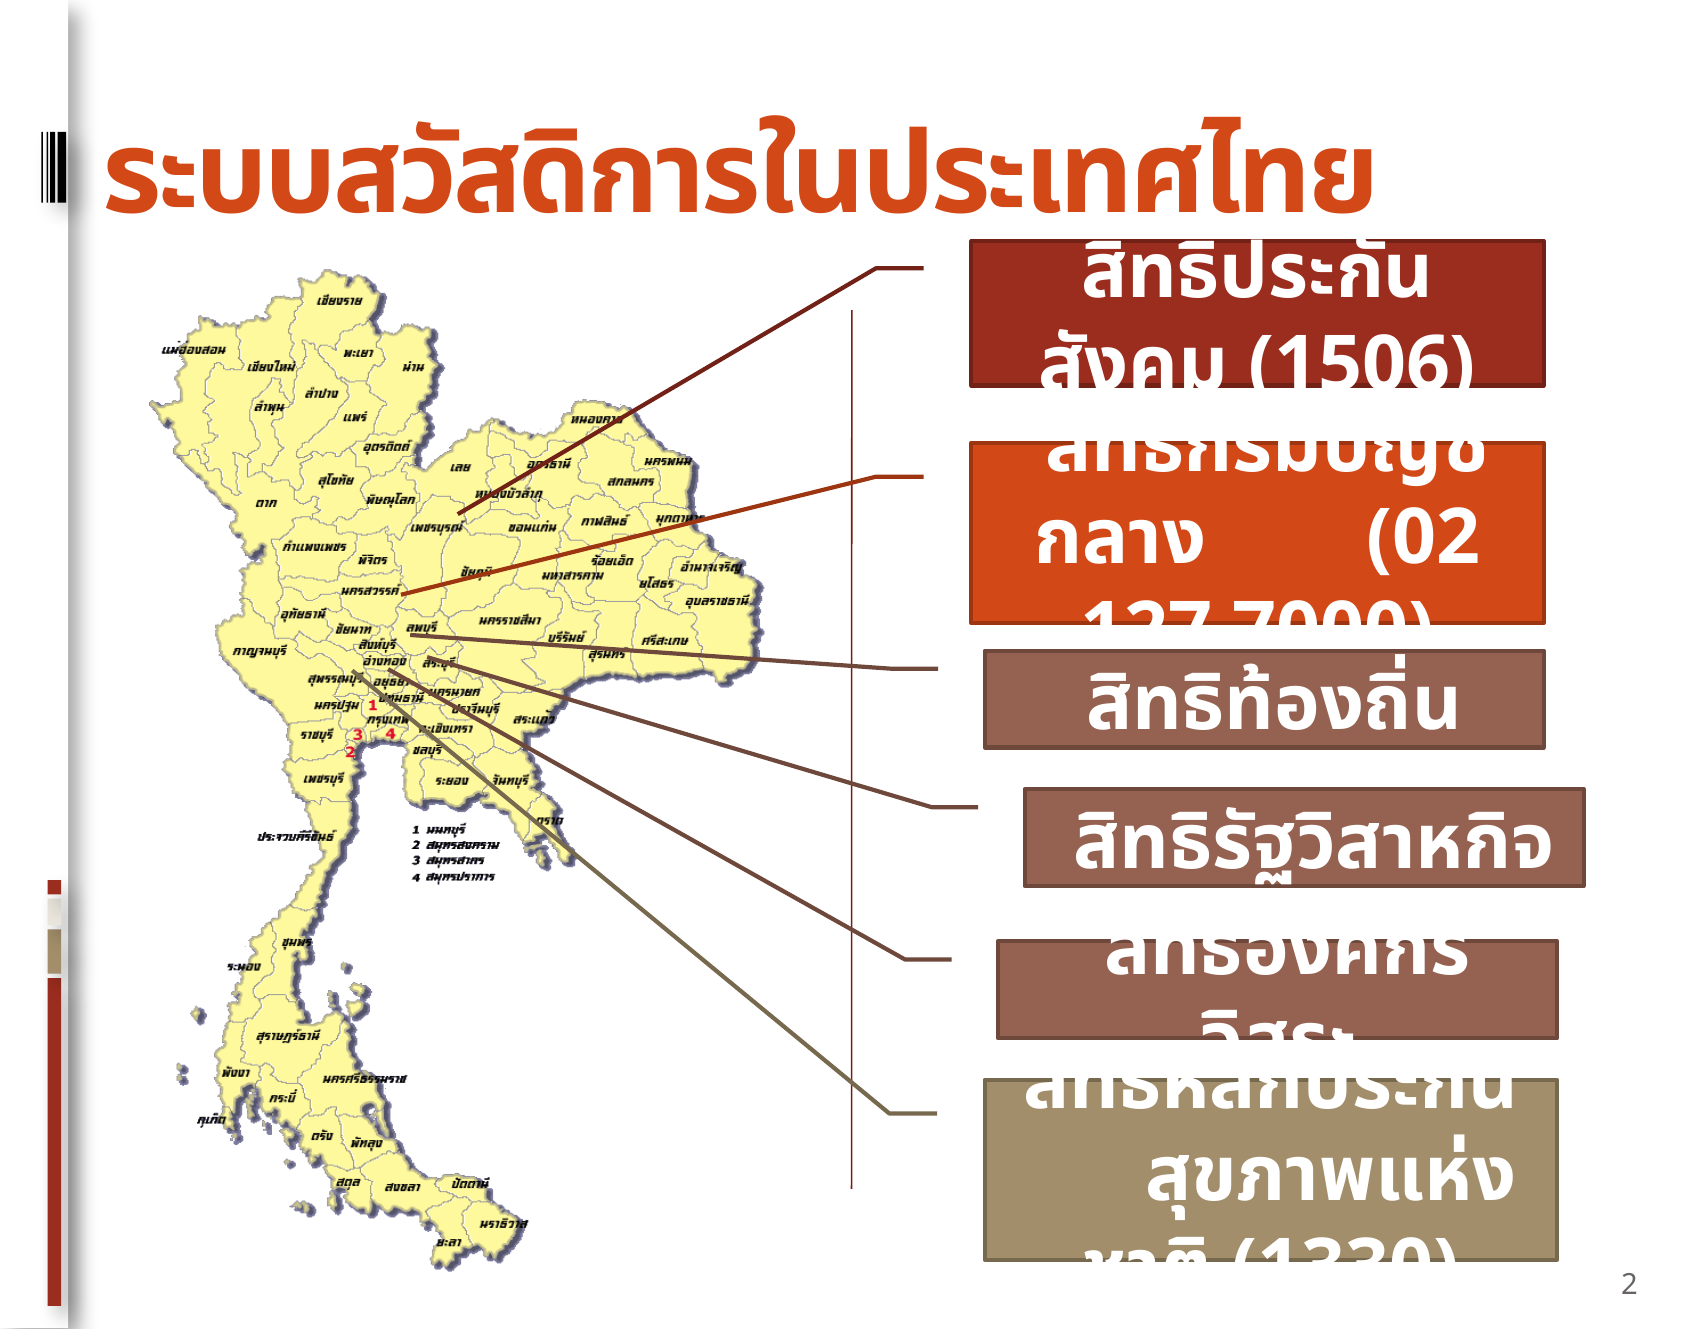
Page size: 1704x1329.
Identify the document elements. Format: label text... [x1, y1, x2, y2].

title ระบบสวัสดิการในประเทศไทย [85, 41, 1619, 293]
slide_number 2 [1603, 1243, 1690, 1315]
text_box สิทธิประกันสังคม (1506) [837, 266, 924, 293]
text_box สิทธิท้องถิ่น [983, 649, 1546, 750]
text_box สิทธิองค์กรอิสระ [996, 939, 1559, 1040]
text_box สิทธิกรมบัญชีกลาง (02 127 7000) [843, 474, 924, 488]
text_box สิทธิประกันสังคม (1506) [969, 239, 1546, 388]
text_box สิทธิหลักประกัน สุขภาพแห่งชาติ (1330) [843, 1072, 938, 1116]
text_box สิทธิองค์กรอิสระ [843, 922, 952, 962]
text_box สิทธิรัฐวิสาหกิจ [1023, 787, 1586, 888]
text_box สิทธิกรมบัญชีกลาง (02 127 7000) [969, 441, 1546, 625]
text_box สิทธิท้องถิ่น [843, 663, 939, 671]
text_box สิทธิหลักประกัน สุขภาพแห่งชาติ (1330) [983, 1078, 1559, 1262]
picture [132, 262, 799, 1281]
text_box สิทธิรัฐวิสาหกิจ [843, 778, 979, 810]
